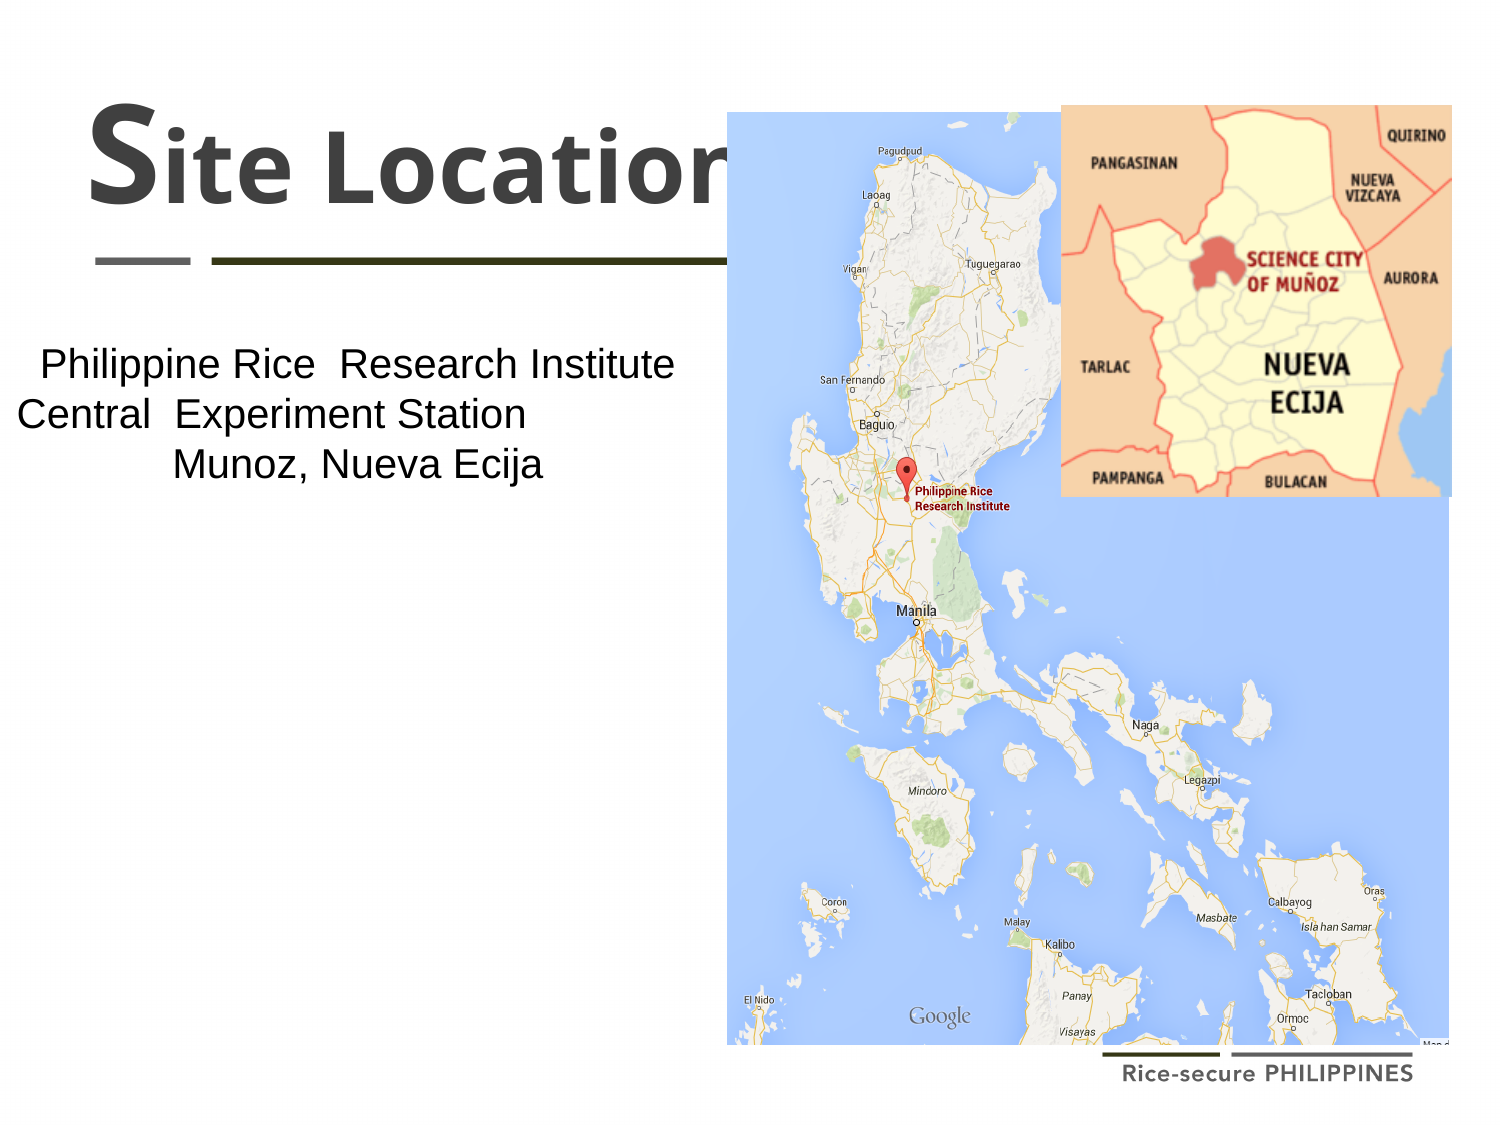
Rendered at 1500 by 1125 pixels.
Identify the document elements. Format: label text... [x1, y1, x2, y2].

picture [0, 0, 1500, 1125]
text_box Philippine Rice Research Institute Central Experiment Station Munoz, Nueva Ecija [0, 329, 726, 495]
title Site Location [70, 64, 1154, 255]
